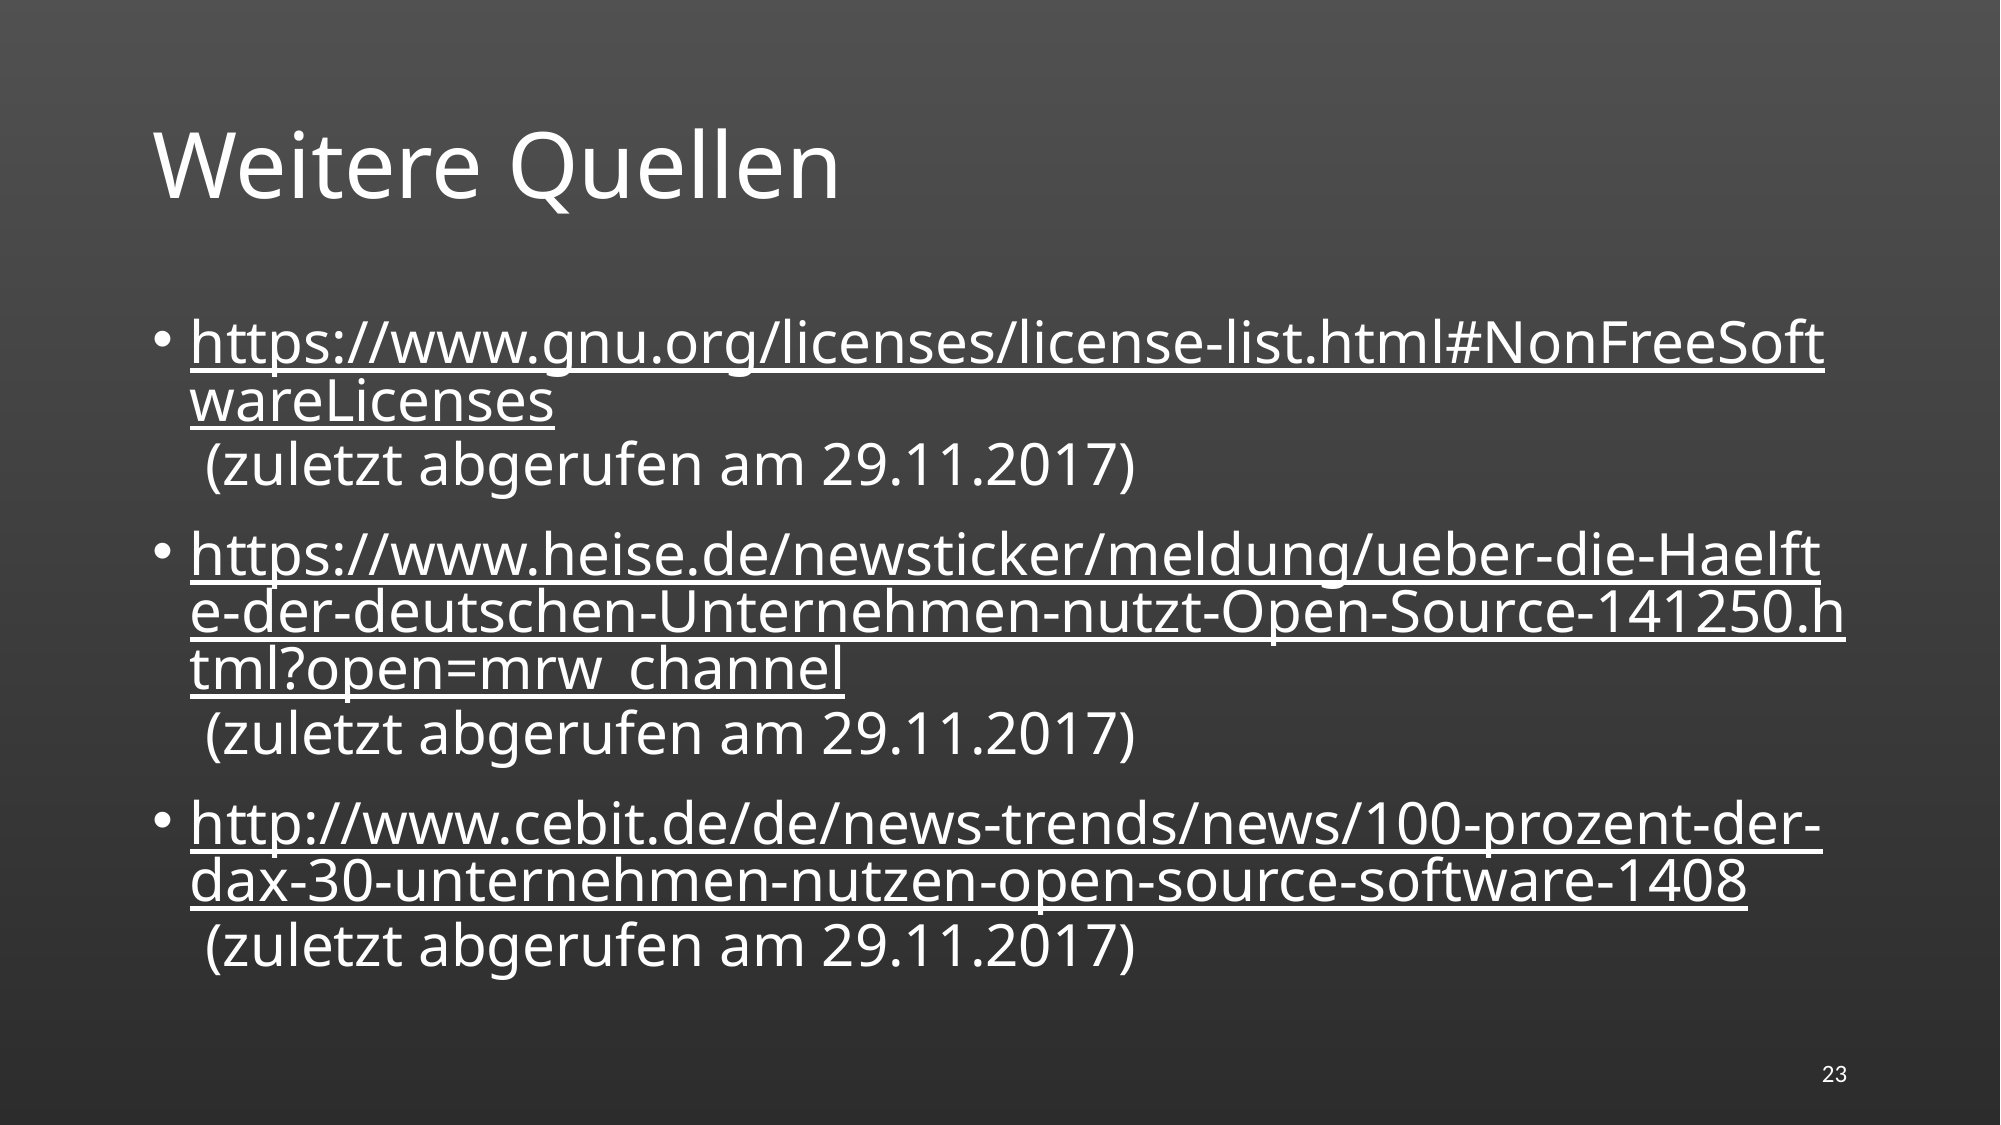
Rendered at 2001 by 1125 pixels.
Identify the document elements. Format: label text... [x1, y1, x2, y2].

title Weitere Quellen [137, 59, 1863, 278]
slide_number 23 [1412, 1042, 1863, 1103]
list https://www.gnu.org/licenses/license-list.html#NonFreeSoftwareLicenses (zuletzt abgerufen am 29.11.2017) https://www.heise.de/newsticker/meldung/ueber-die-Haelfte-der-deutschen-Unternehmen-nutzt-Open-Source-141250.html?open=mrw_channel (zuletzt abgerufen am 29.11.2017) http://www.cebit.de/de/news-trends/news/100-prozent-der-dax-30-unternehmen-nutzen-open-source-software-1408 (zuletzt abgerufen am 29.11.2017) [137, 299, 1863, 1014]
